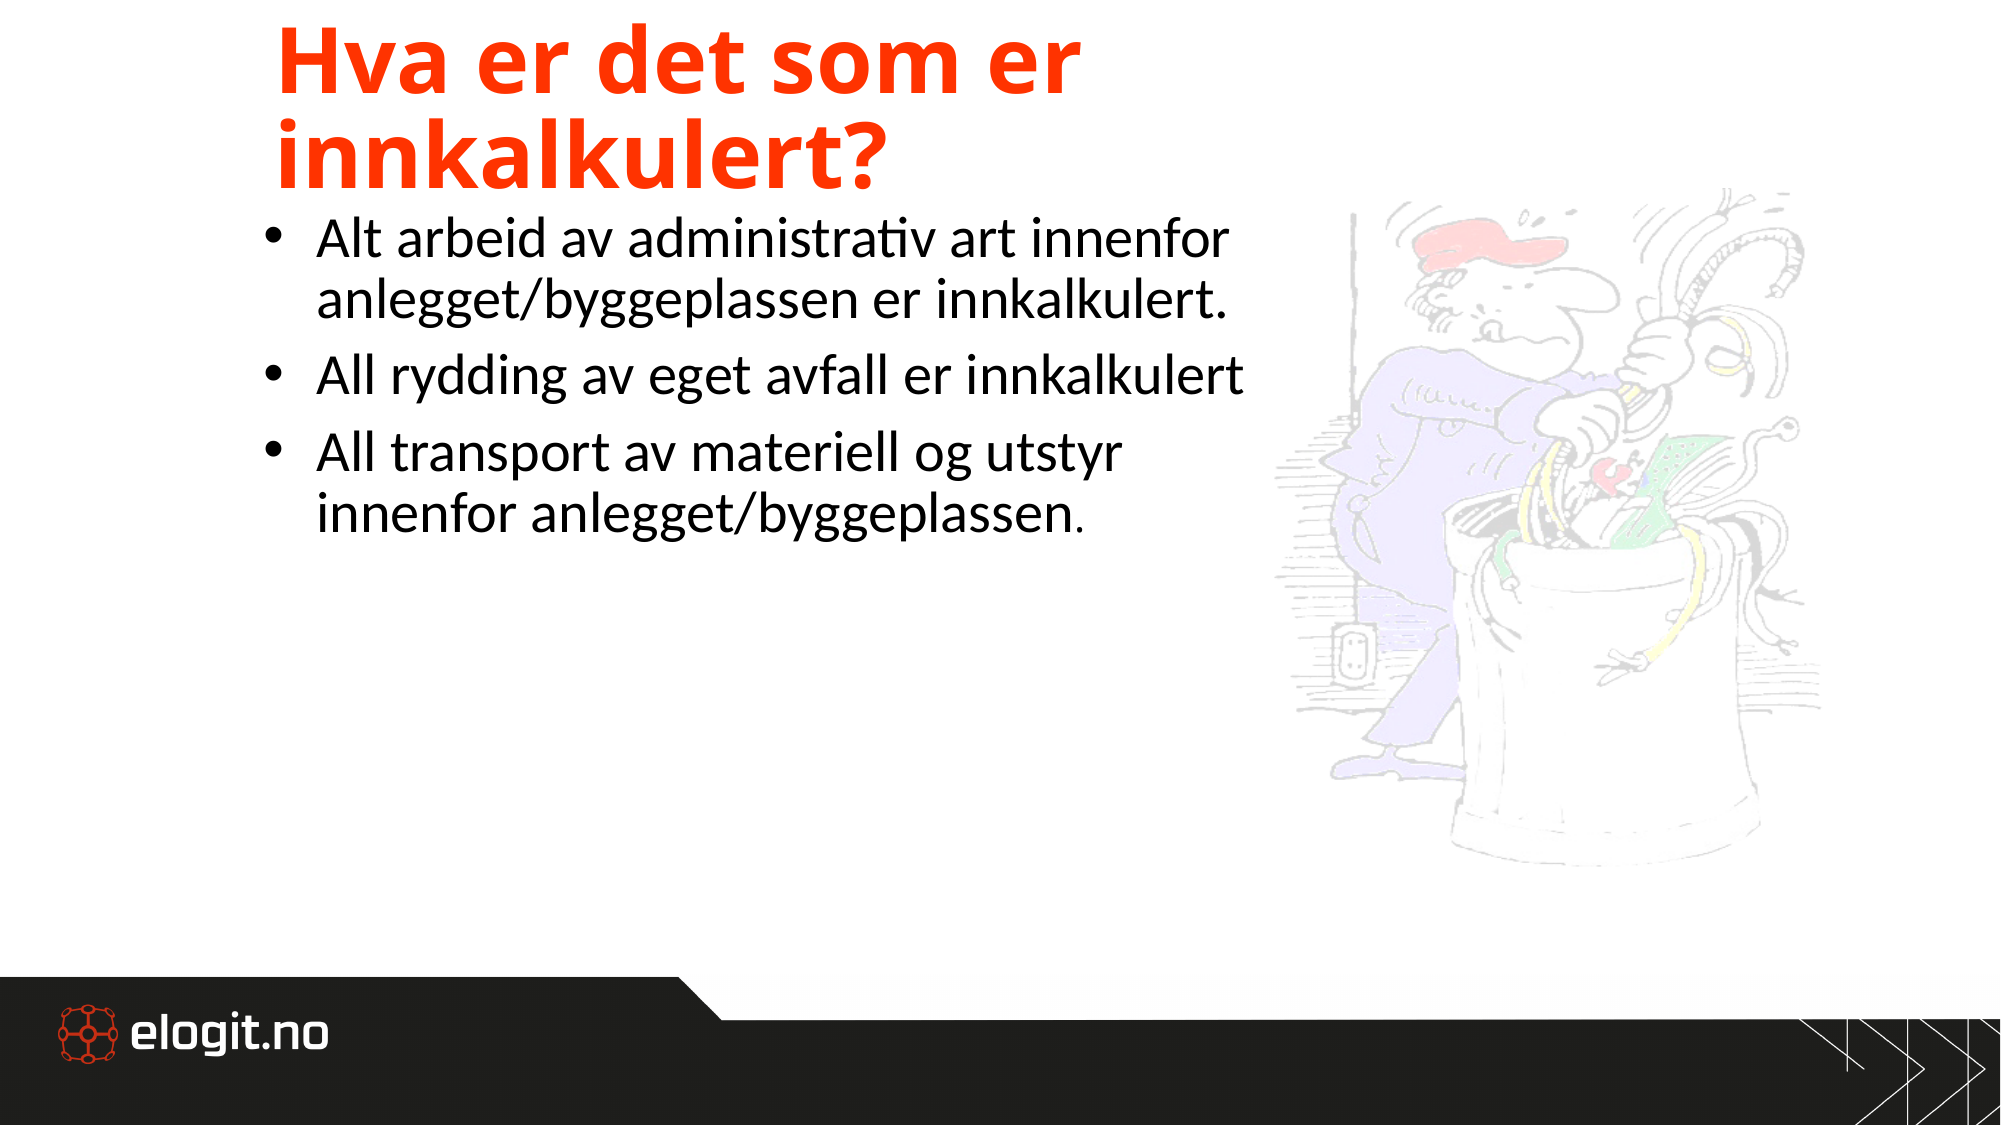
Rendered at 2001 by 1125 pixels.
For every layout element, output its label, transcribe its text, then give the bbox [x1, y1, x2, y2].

picture [1260, 188, 1831, 884]
picture [0, 974, 2001, 1125]
text_box Alt arbeid av administrativ art innenfor anlegget/byggeplassen er innkalkulert. All rydding av eget avfall er innkalkulert All transport av materiell og utstyr innenfor anlegget/byggeplassen. [248, 201, 1336, 914]
text_box Hva er det som er innkalkulert? [260, 0, 1535, 201]
